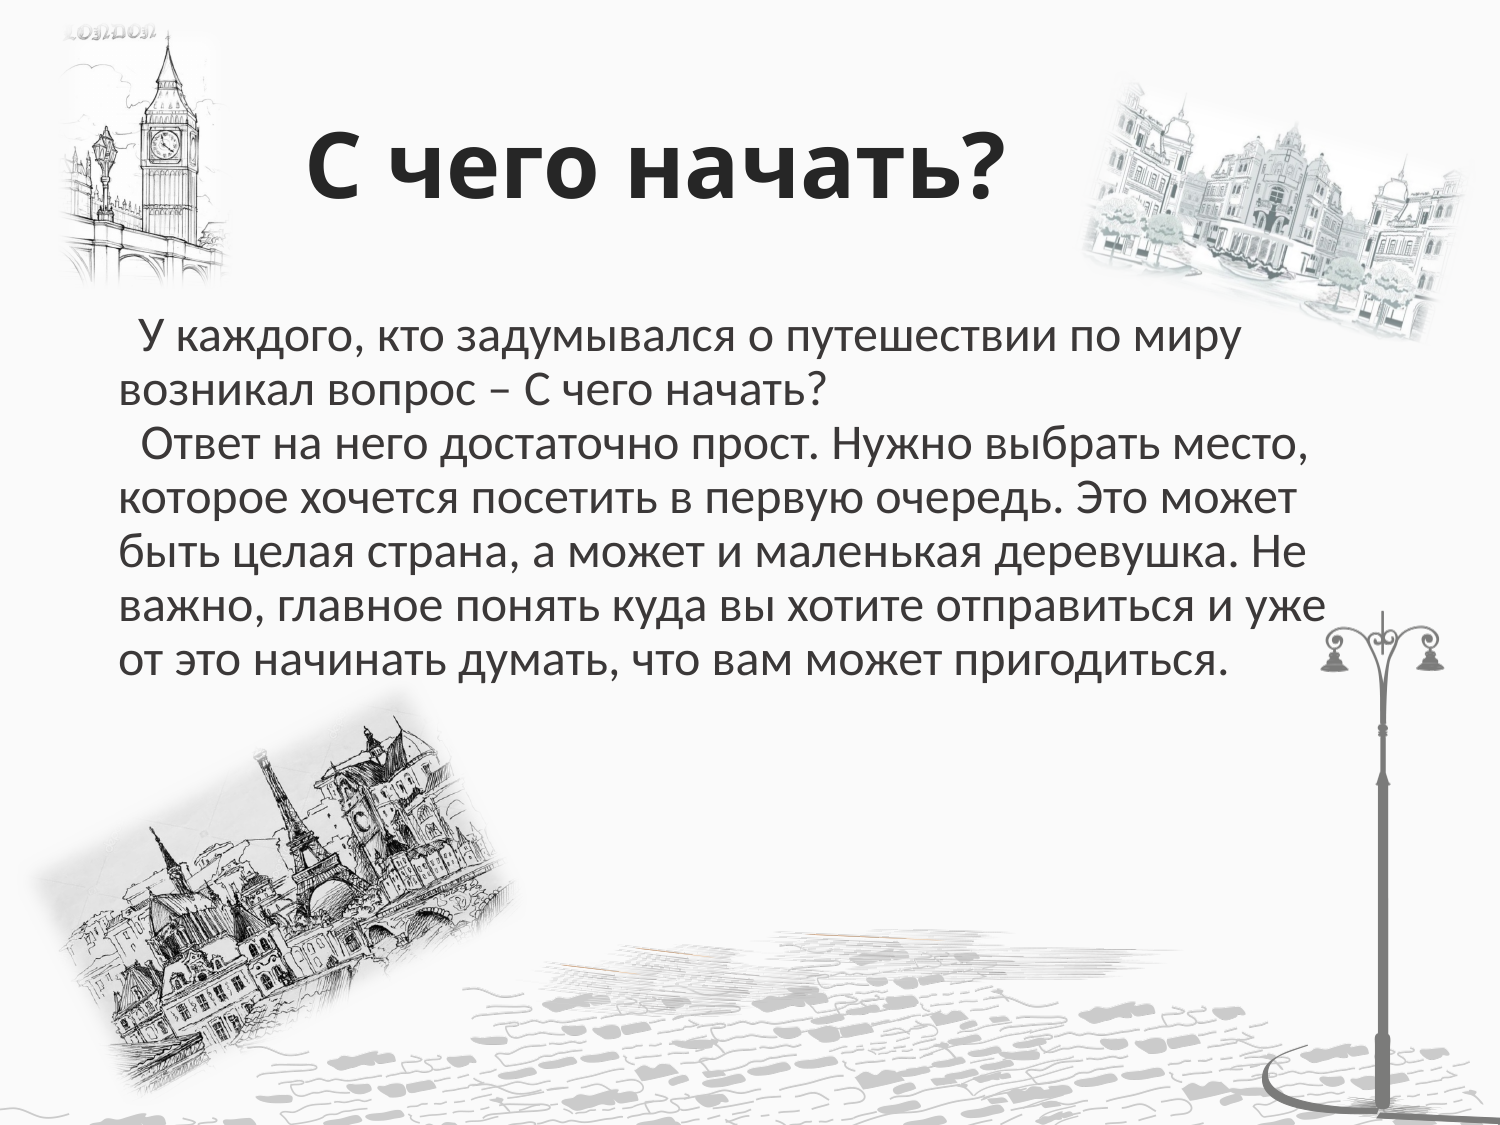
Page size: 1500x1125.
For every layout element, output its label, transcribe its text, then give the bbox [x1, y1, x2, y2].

list У каждого, кто задумывался о путешествии по миру возникал вопрос – C чего начать? Ответ на него достаточно прост. Нужно выбрать место, которое хочется посетить в первую очередь. Это может быть целая страна, а может и маленькая деревушка. Не важно, главное понять куда вы хотите отправиться и уже от это начинать думать, что вам может пригодиться. [103, 300, 1397, 1015]
title С чего начать? [234, 59, 1397, 278]
picture [0, 0, 1500, 1125]
